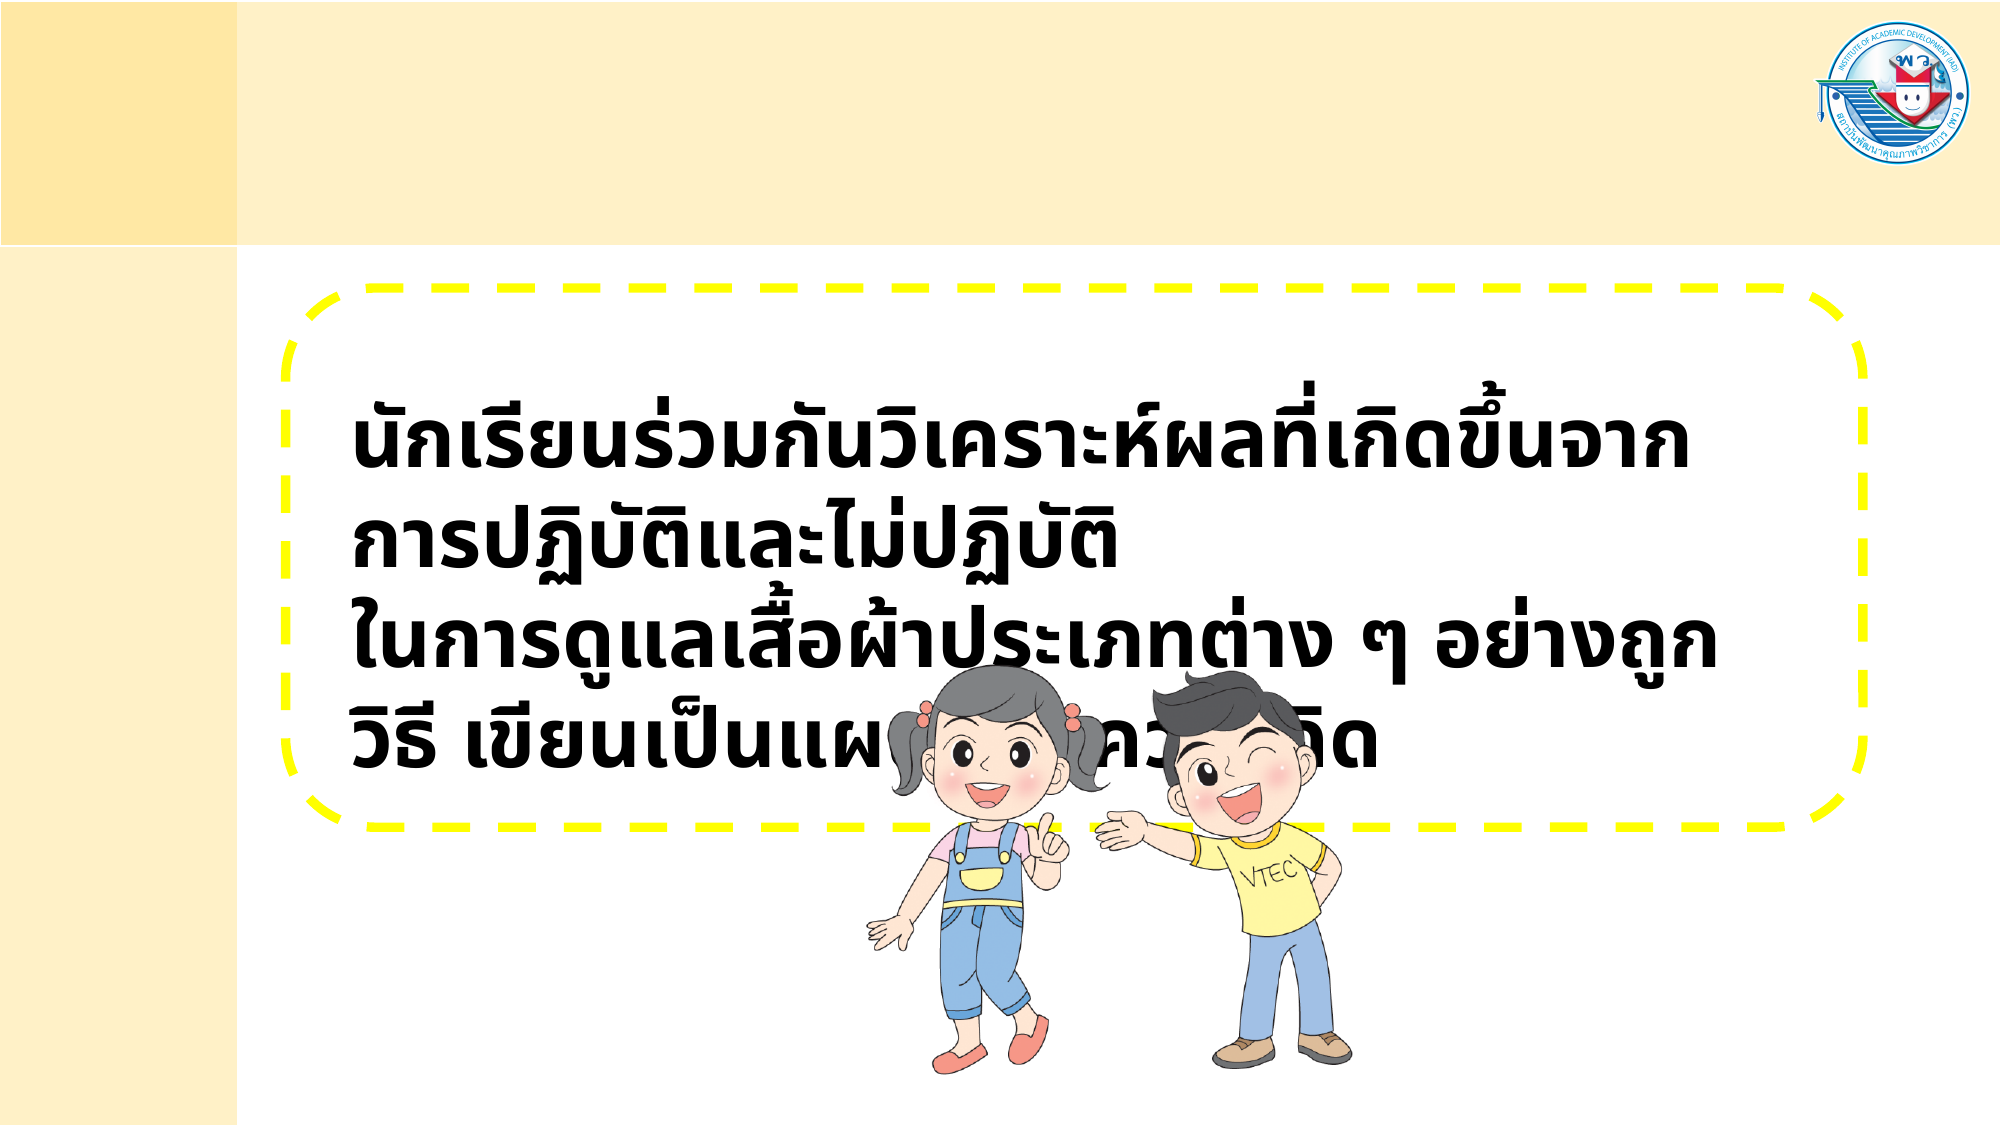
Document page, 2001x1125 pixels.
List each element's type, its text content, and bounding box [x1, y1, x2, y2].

picture [863, 649, 1365, 1089]
text_box [284, 286, 1864, 829]
text_box [0, 247, 239, 1125]
text_box [0, 0, 2000, 247]
text_box นักเรียนร่วมกันวิเคราะห์ผลที่เกิดขึ้นจากการปฏิบัติและไม่ปฏิบัติ ในการดูแลเสื้อผ้าประเภทต่าง ๆ อย่างถูกวิธี เขียนเป็นแผนภาพความคิด [335, 377, 1814, 792]
picture [1813, 20, 1971, 166]
